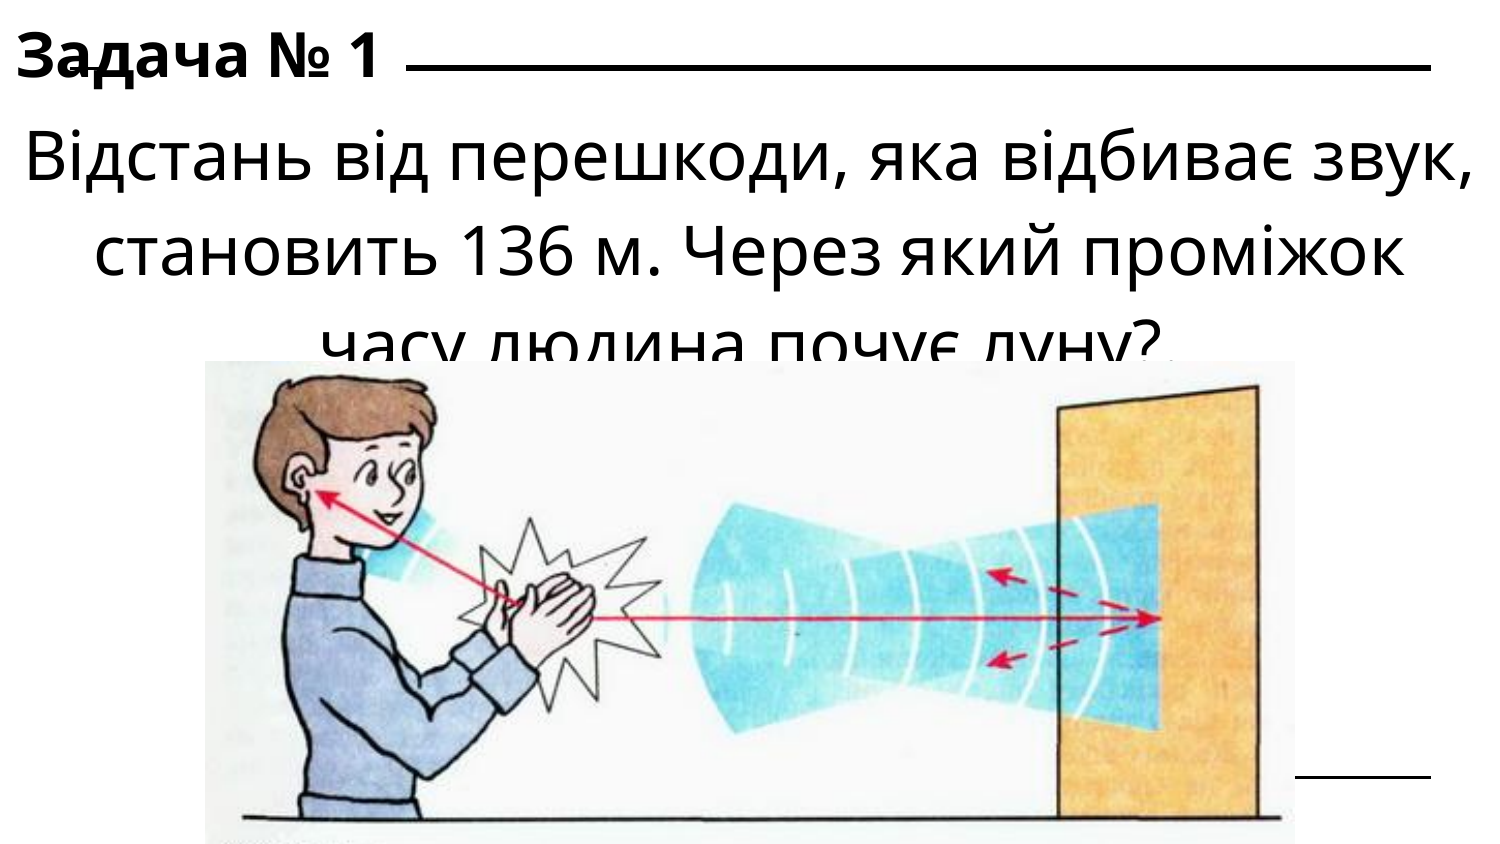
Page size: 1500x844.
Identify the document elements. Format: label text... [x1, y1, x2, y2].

list Відстань від перешкоди, яка відбиває звук, становить 136 м. Через який проміжок часу людина почує луну?. [0, 93, 1500, 389]
picture [204, 360, 1295, 844]
title Задача № 1 [0, 0, 1500, 93]
